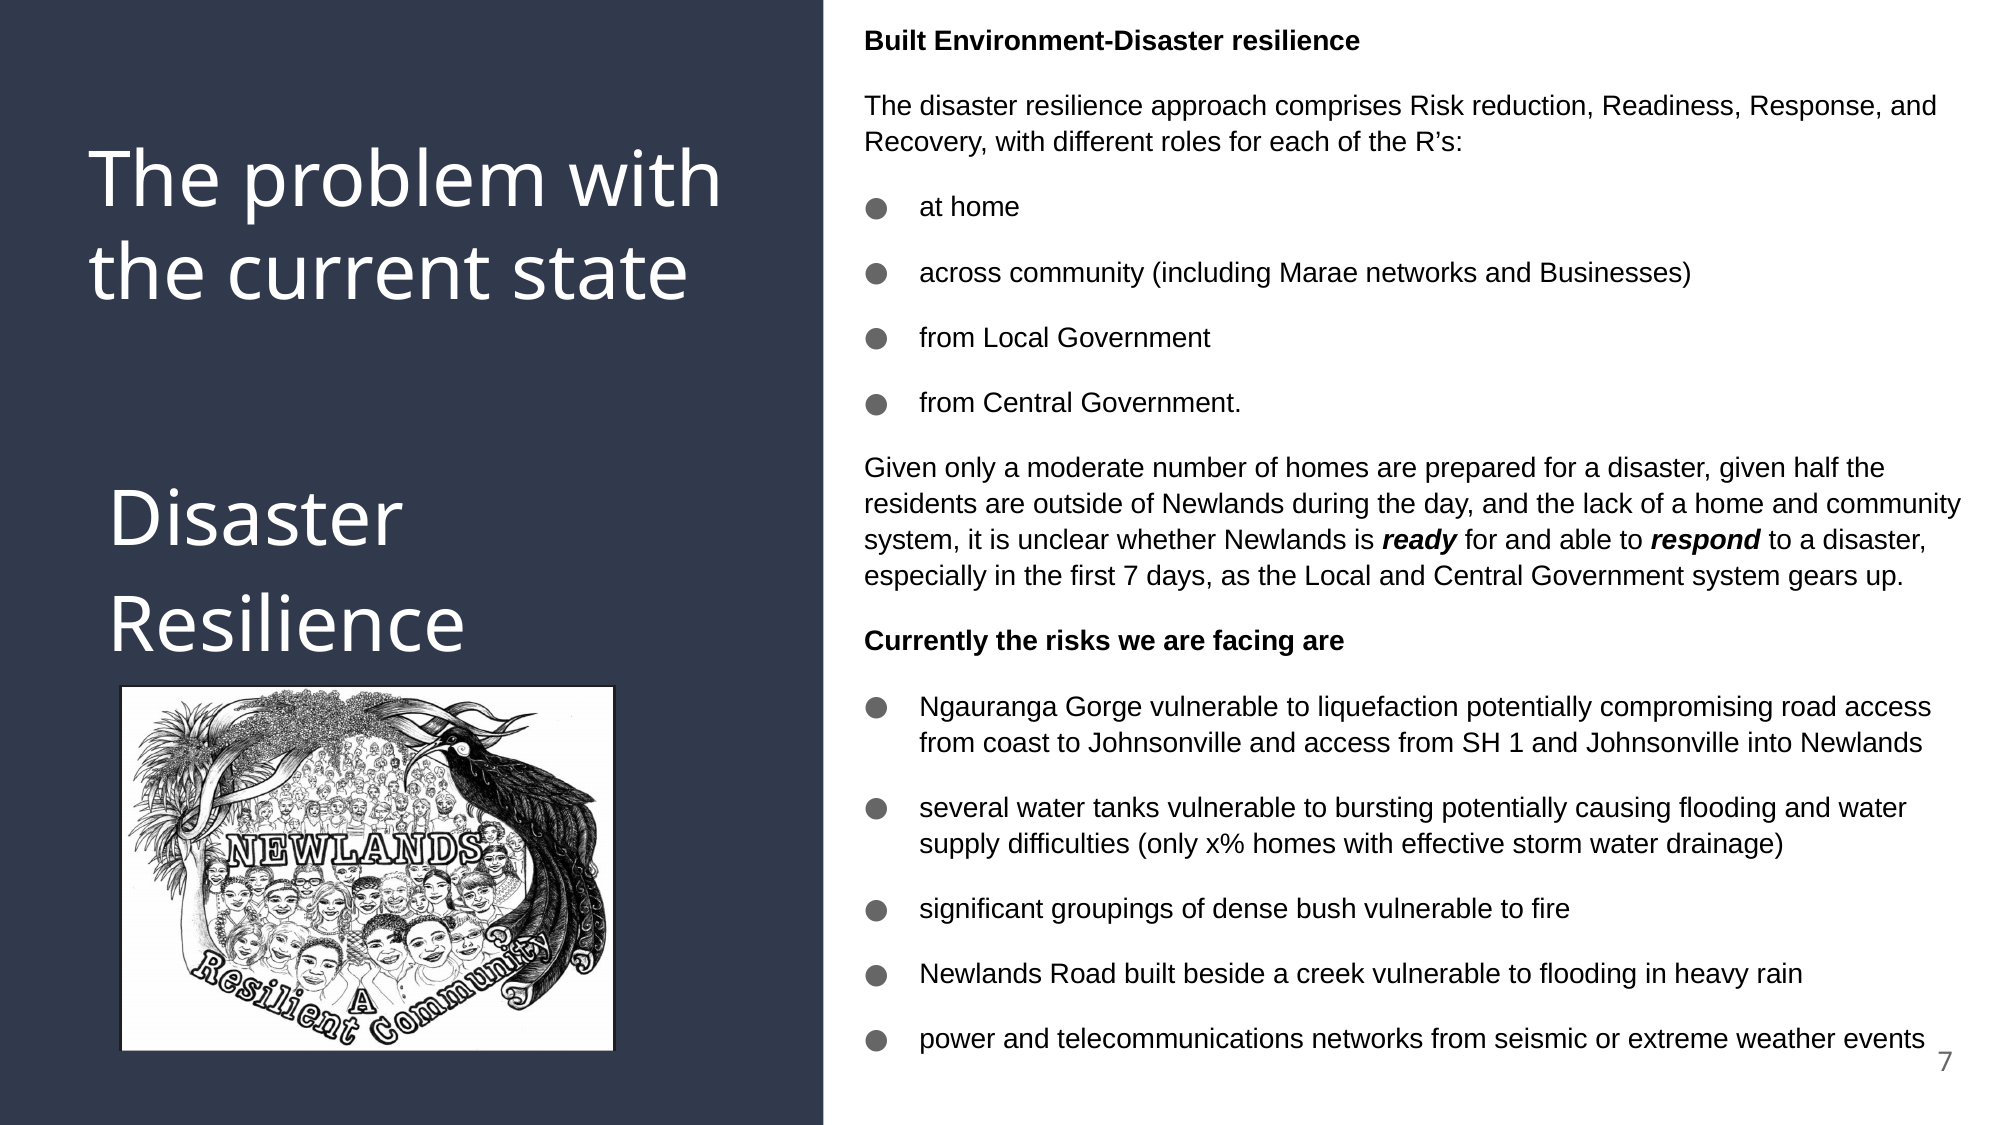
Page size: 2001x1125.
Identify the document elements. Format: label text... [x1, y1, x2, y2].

slide_number 7 [1853, 1019, 1974, 1106]
picture [119, 685, 617, 1052]
list Disaster Resilience [68, 434, 753, 937]
text_box Built Environment-Disaster resilience The disaster resilience approach comprises Risk reduction, Readiness, Response, and Recovery, with different roles for each of the R’s: at home across community (including Marae networks and Businesses) from Local Government from Central Government. Given only a moderate number of homes are prepared for a disaster, given half the residents are outside of Newlands during the day, and the lack of a home and community system, it is unclear whether Newlands is ready for and able to respond to a disaster, especially in the first 7 days, as the Local and Central Government system gears up. Currently the risks we are facing are Ngauranga Gorge vulnerable to liquefaction potentially compromising road access from coast to Johnsonville and access from SH 1 and Johnsonville into Newlands several water tanks vulnerable to bursting potentially causing flooding and water supply difficulties (only x% homes with effective storm water drainage) significant groupings of dense bush vulnerable to fire Newlands Road built beside a creek vulnerable to flooding in heavy rain power and telecommunications networks from seismic or extreme weather events [824, 0, 2000, 1125]
title The problem with the current state [68, 109, 753, 434]
